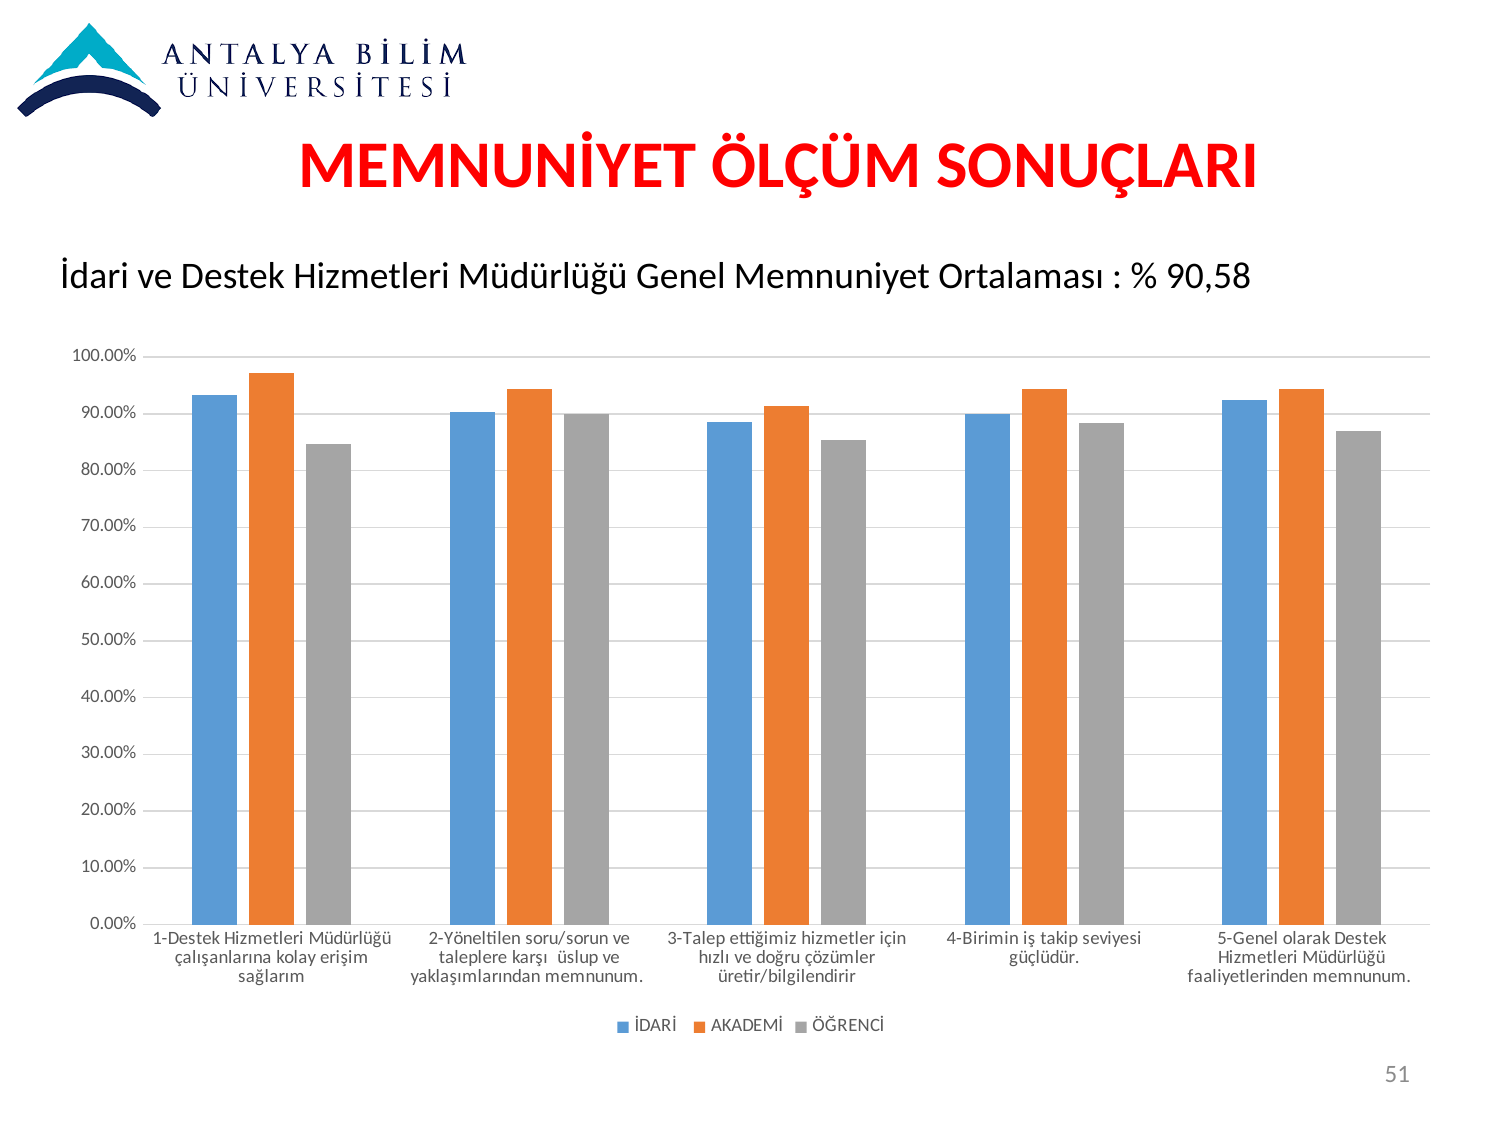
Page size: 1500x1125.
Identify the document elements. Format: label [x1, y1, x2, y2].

picture [17, 21, 467, 117]
text_box [112, 113, 1447, 209]
text_box [45, 243, 1425, 304]
slide_number [1074, 1043, 1425, 1103]
chart [42, 333, 1459, 1043]
